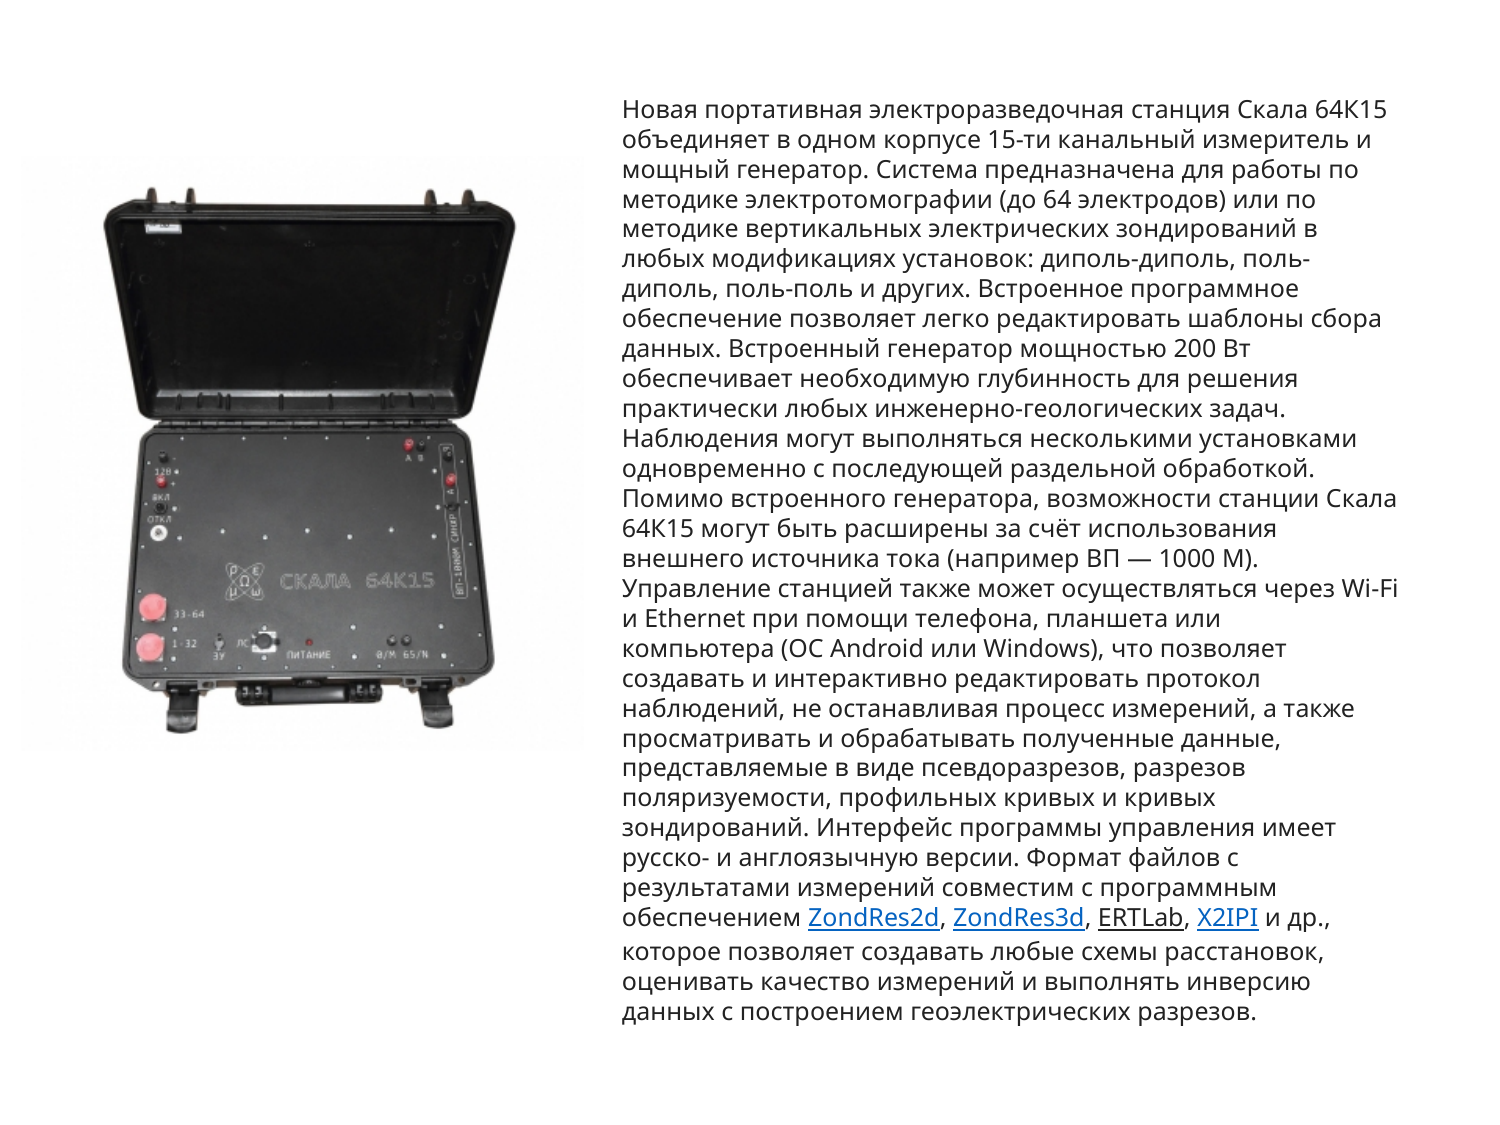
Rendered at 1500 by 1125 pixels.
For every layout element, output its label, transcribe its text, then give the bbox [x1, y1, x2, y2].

picture [21, 156, 584, 751]
text_box Новая портативная электроразведочная станция Скала 64К15 объединяет в одном корпусе 15-ти канальный измеритель и мощный генератор. Система предназначена для работы по методике электротомографии (до 64 электродов) или по методике вертикальных электрических зондирований в любых модификациях установок: диполь-диполь, поль-диполь, поль-поль и других. Встроенное программное обеспечение позволяет легко редактировать шаблоны сбора данных. Встроенный генератор мощностью 200 Вт обеспечивает необходимую глубинность для решения практически любых инженерно-геологических задач. Наблюдения могут выполняться несколькими установками одновременно с последующей раздельной обработкой. Помимо встроенного генератора, возможности станции Скала 64К15 могут быть расширены за счёт использования внешнего источника тока (например ВП — 1000 М). Управление станцией также может осуществляться через Wi-Fi и Ethernet при помощи телефона, планшета или компьютера (ОС Android или Windows), что позволяет создавать и интерактивно редактировать протокол наблюдений, не останавливая процесс измерений, а также просматривать и обрабатывать полученные данные, представляемые в виде псевдоразрезов, разрезов поляризуемости, профильных кривых и кривых зондирований. Интерфейс программы управления имеет русско- и англоязычную версии. Формат файлов с результатами измерений совместим с программным обеспечением ZondRes2d, ZondRes3d, ERTLab, X2IPI и др., которое позволяет создавать любые схемы расстановок, оценивать качество измерений и выполнять инверсию данных с построением геоэлектрических разрезов. [607, 85, 1423, 1033]
